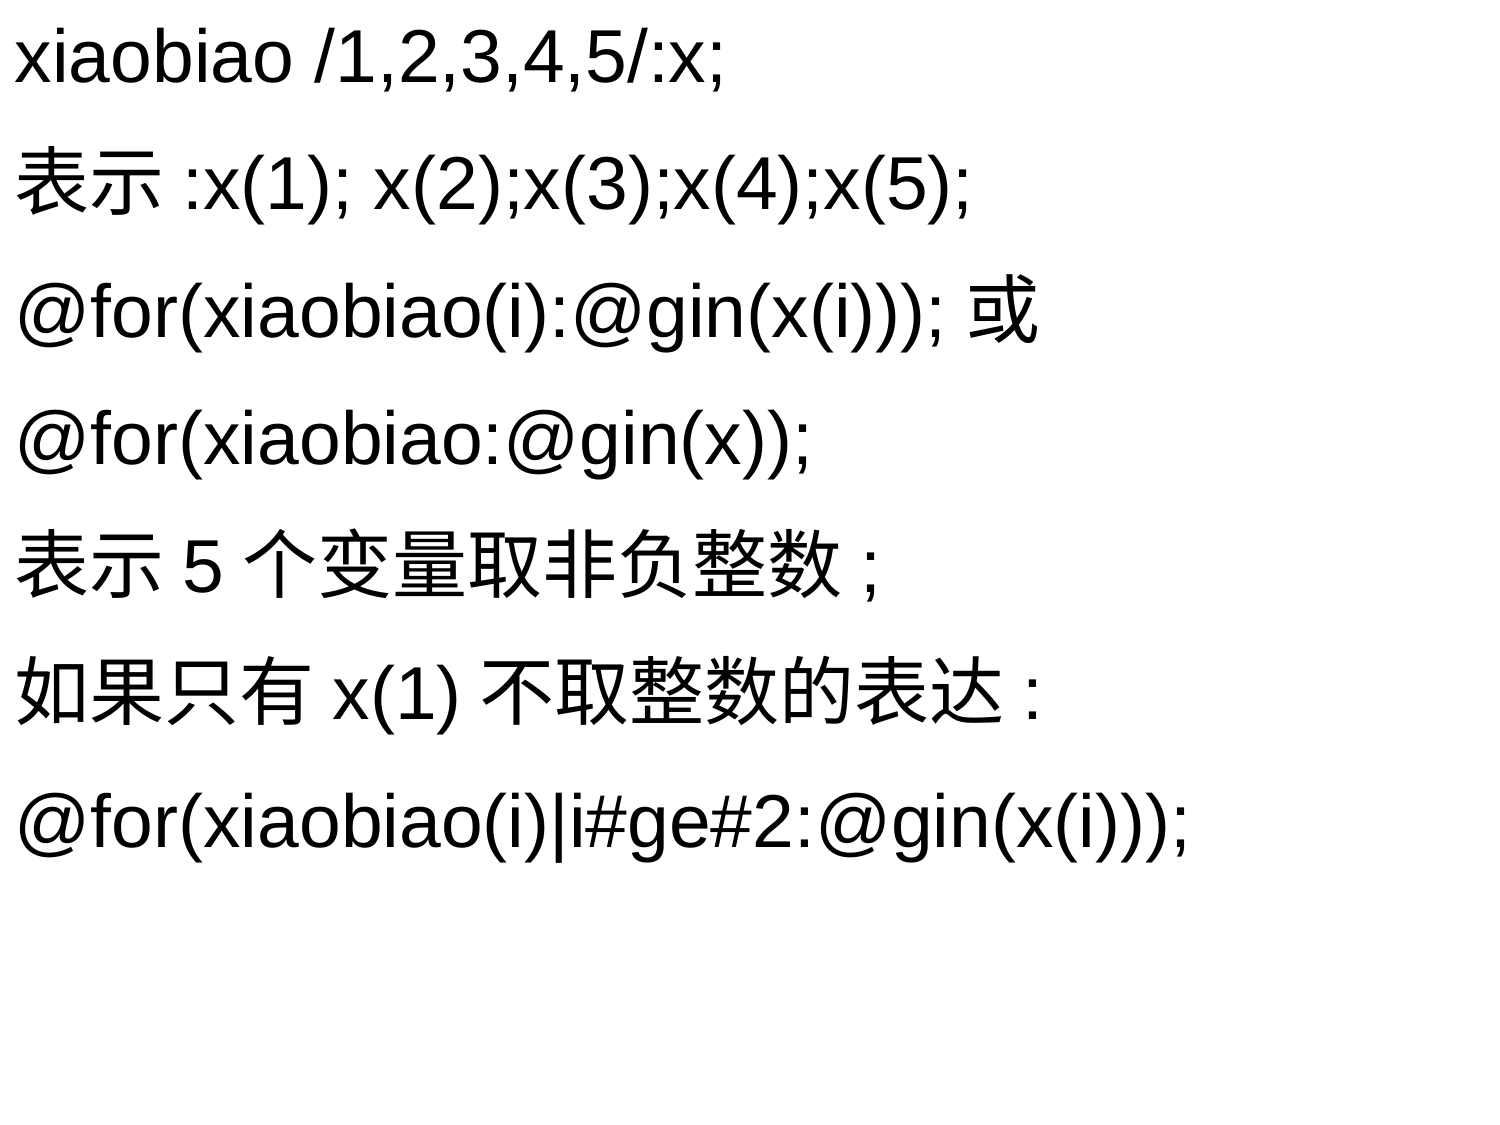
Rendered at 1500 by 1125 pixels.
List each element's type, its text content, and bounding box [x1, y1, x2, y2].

text_box xiaobiao /1,2,3,4,5/:x; 表示:x(1); x(2);x(3);x(4);x(5); @for(xiaobiao(i):@gin(x(i)));或 @for(xiaobiao:@gin(x)); 表示5个变量取非负整数; 如果只有x(1)不取整数的表达: @for(xiaobiao(i)|i#ge#2:@gin(x(i))); [0, 0, 1500, 1125]
